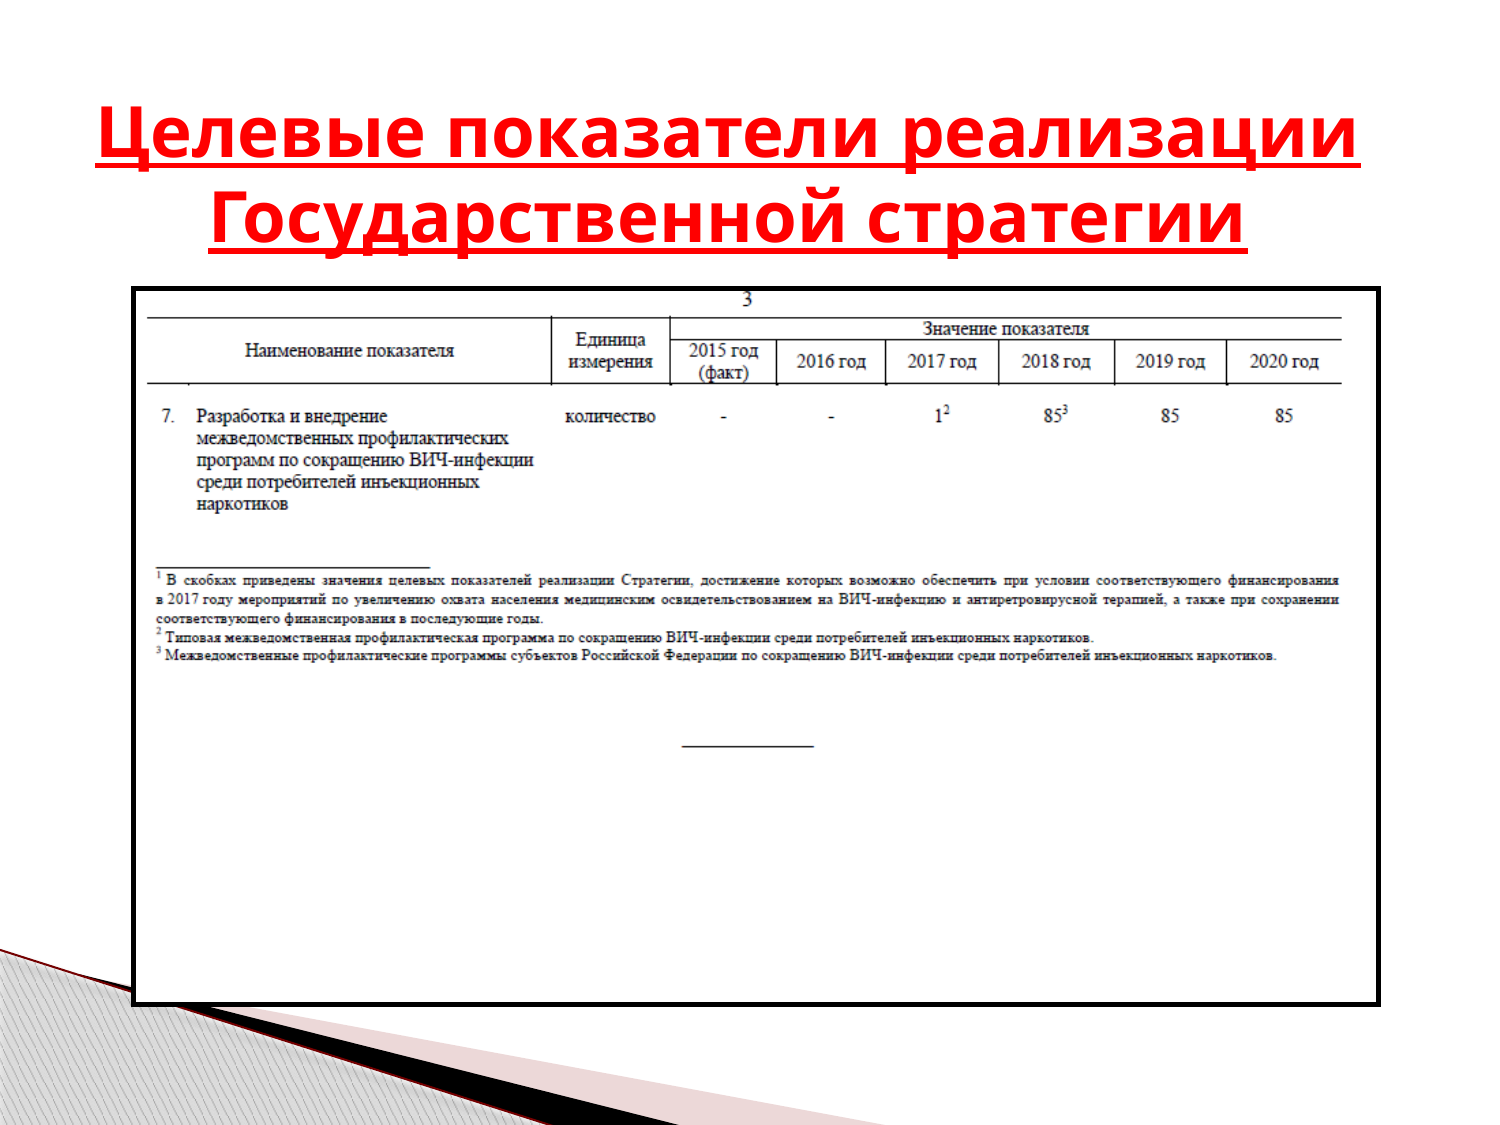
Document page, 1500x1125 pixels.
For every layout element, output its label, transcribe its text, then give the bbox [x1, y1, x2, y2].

picture [135, 290, 1377, 1003]
title Целевые показатели реализации Государственной стратегии [53, 78, 1404, 266]
